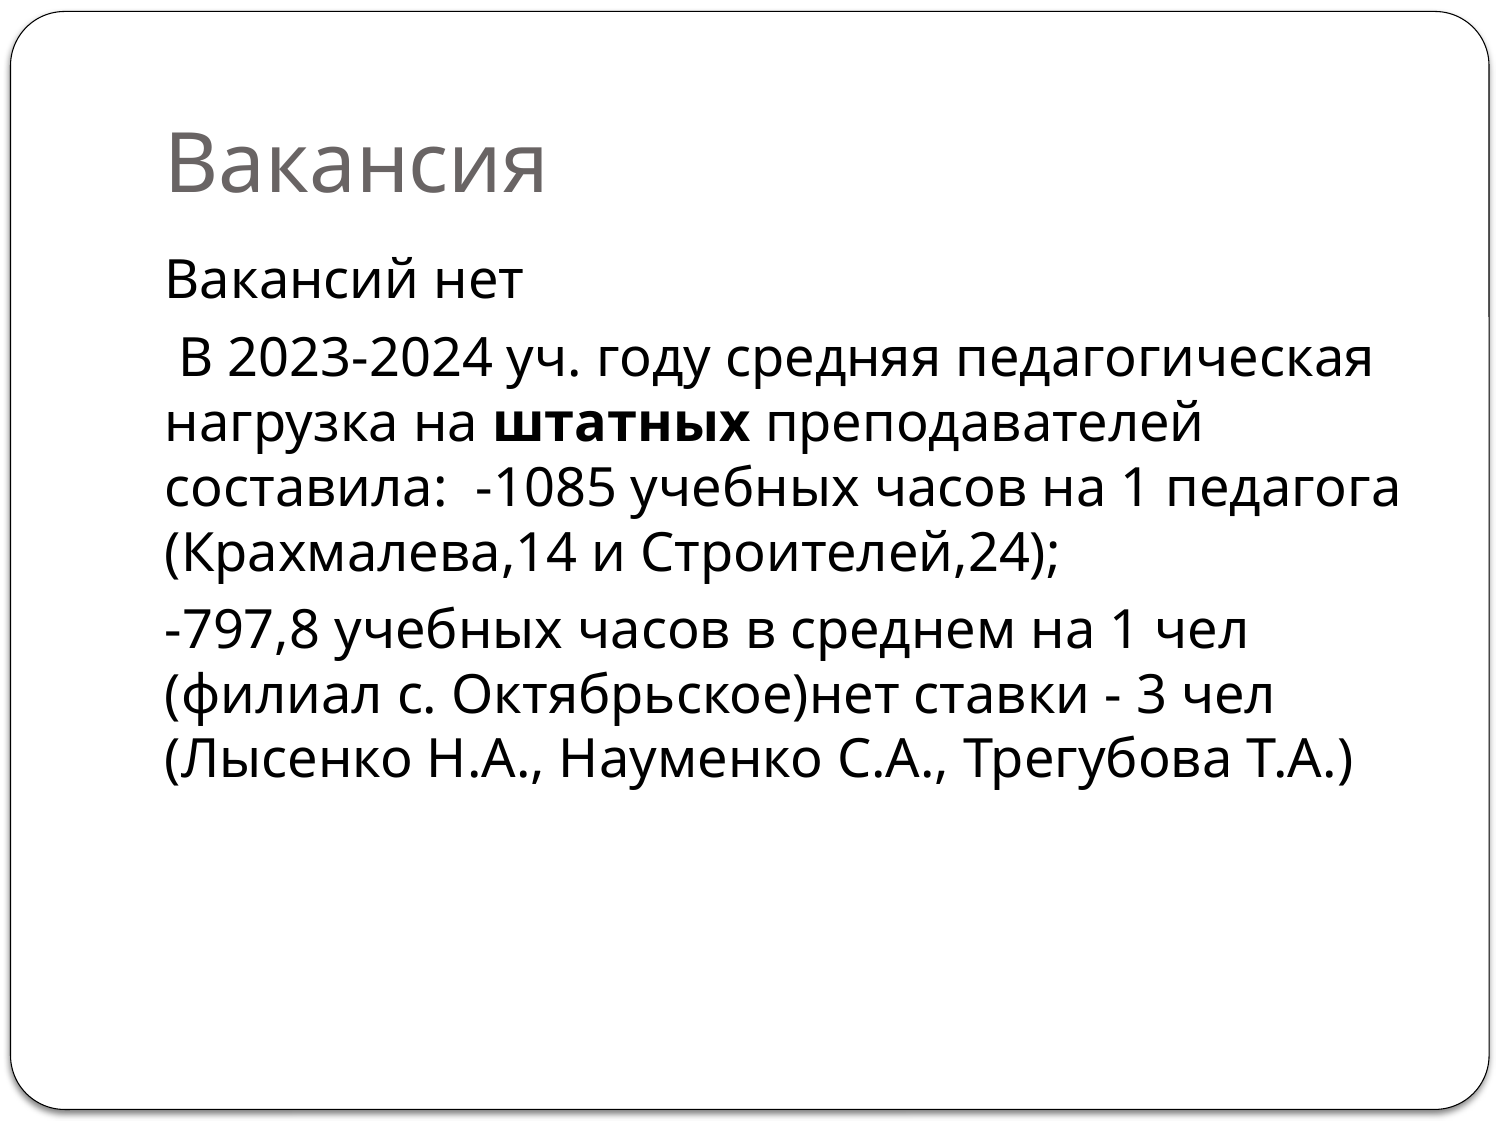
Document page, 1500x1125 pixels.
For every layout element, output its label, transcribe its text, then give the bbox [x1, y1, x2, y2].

title Вакансия [150, 45, 1425, 233]
list Вакансий нет В 2023-2024 уч. году средняя педагогическая нагрузка на штатных преподавателей составила: -1085 учебных часов на 1 педагога (Крахмалева,14 и Строителей,24); -797,8 учебных часов в среднем на 1 чел (филиал с. Октябрьское)нет ставки - 3 чел (Лысенко Н.А., Науменко С.А., Трегубова Т.А.) [150, 237, 1425, 988]
